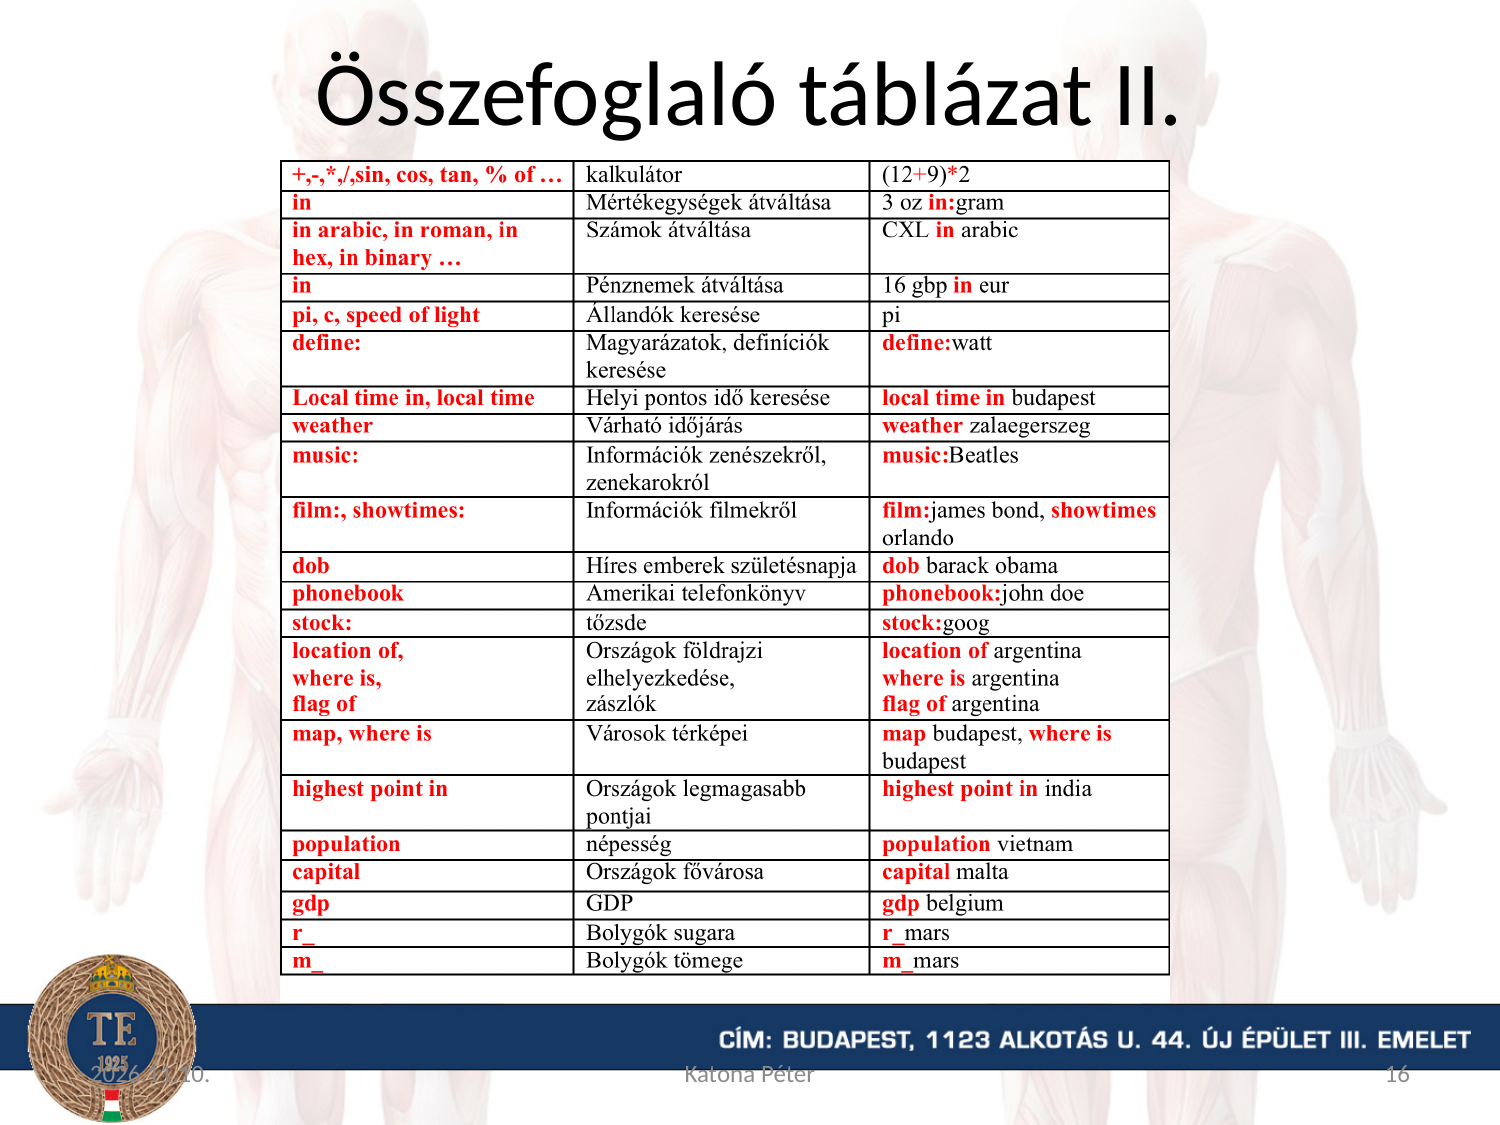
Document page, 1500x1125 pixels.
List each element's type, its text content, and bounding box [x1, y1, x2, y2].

footer Katona Péter [512, 1042, 988, 1103]
picture [0, 0, 1500, 1125]
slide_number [75, 1042, 425, 1103]
slide_number 16 [1074, 1042, 1425, 1103]
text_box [279, 160, 1170, 1004]
title Összefoglaló táblázat II. [75, 0, 1425, 183]
